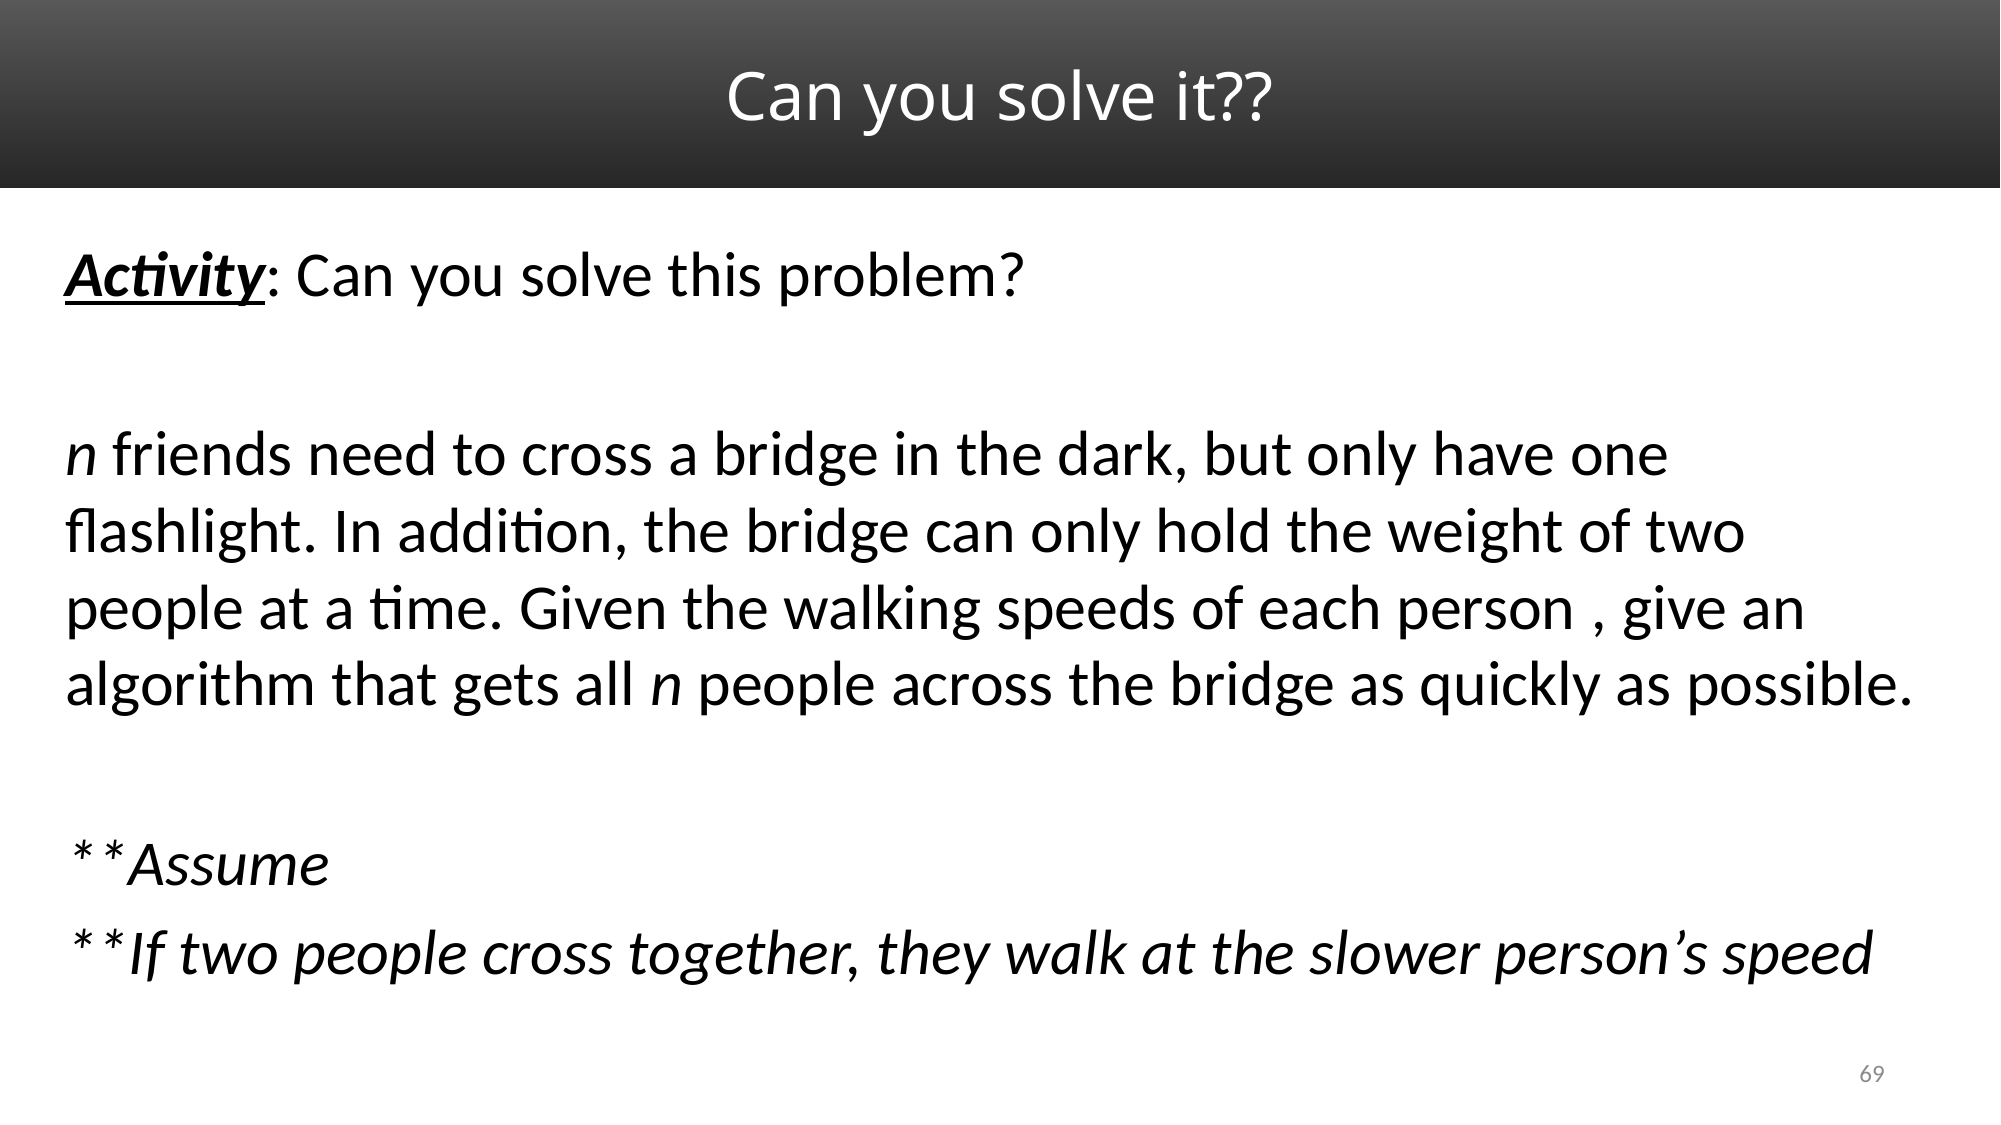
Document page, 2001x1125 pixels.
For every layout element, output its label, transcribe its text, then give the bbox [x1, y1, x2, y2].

slide_number 69 [1433, 1042, 1900, 1103]
title Can you solve it?? [99, 24, 1900, 163]
